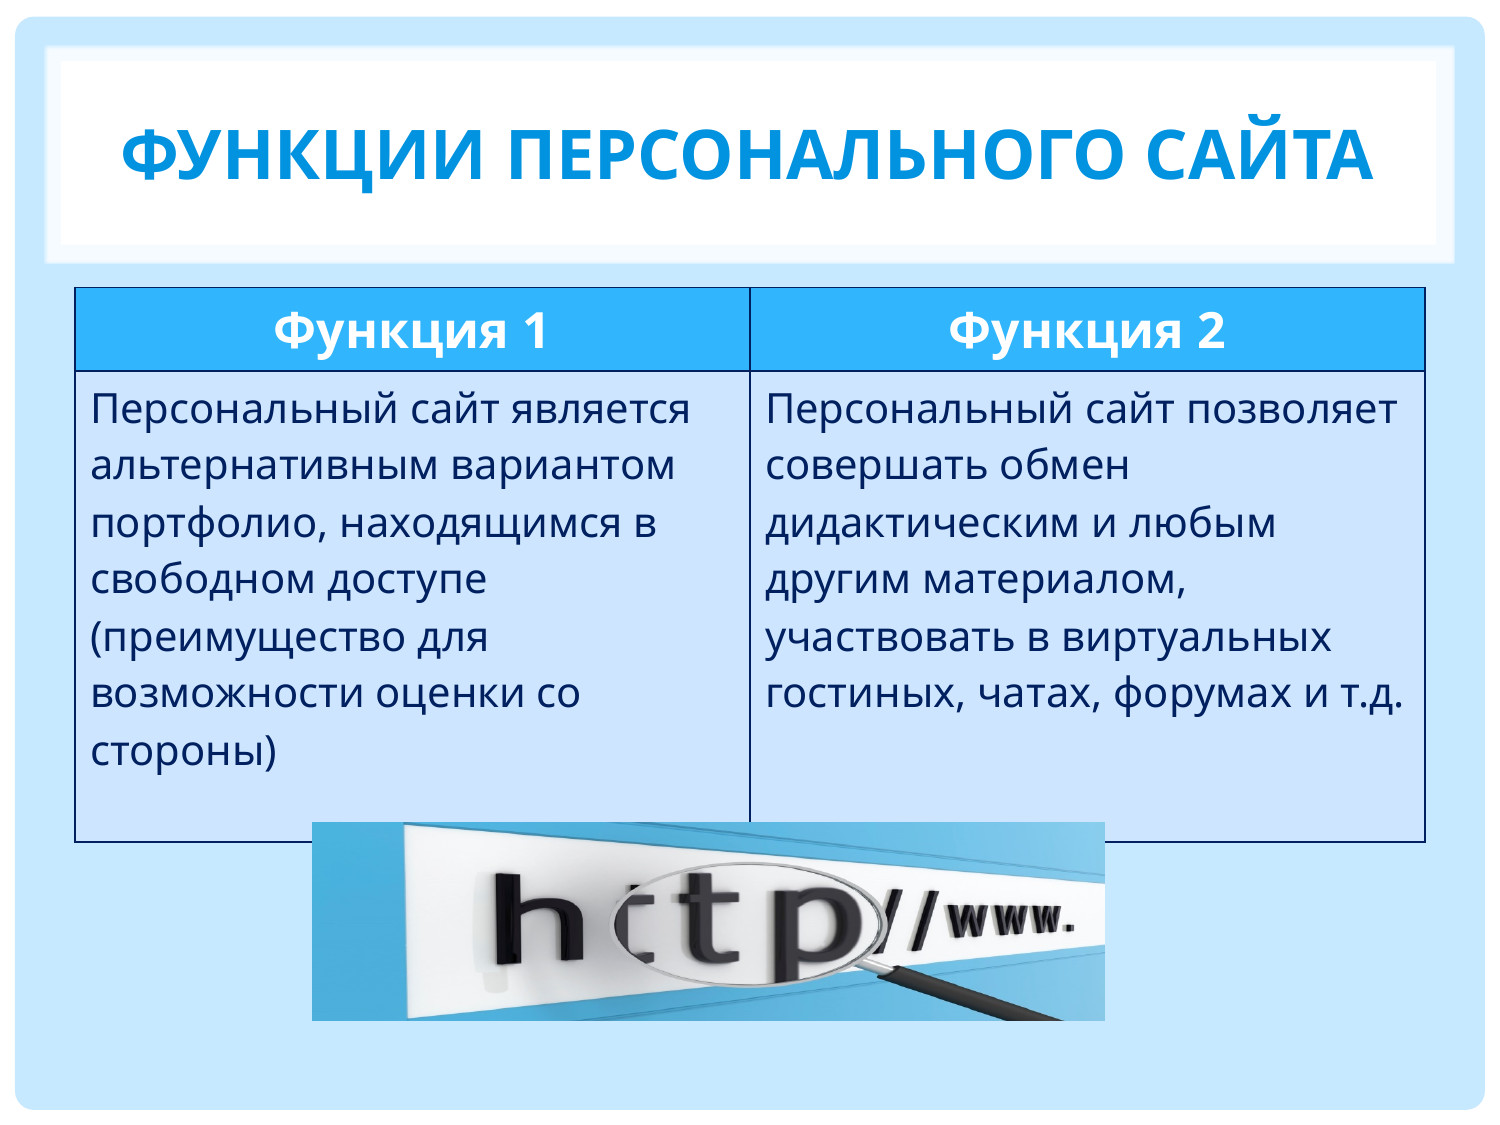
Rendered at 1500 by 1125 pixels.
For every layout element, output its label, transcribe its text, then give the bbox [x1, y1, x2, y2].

title Функции персонального сайта [69, 66, 1425, 238]
table_cell Персональный сайт позволяет совершать обмен дидактическим и любым другим материалом, участвовать в виртуальных гостиных, чатах, форумах и т.д. [751, 372, 1424, 841]
table_header Функция 1 [76, 288, 749, 370]
picture [312, 822, 1105, 1021]
table_header Функция 2 [751, 288, 1424, 370]
table_cell Персональный сайт является альтернативным вариантом портфолио, находящимся в свободном доступе (преимущество для возможности оценки со стороны) [76, 372, 749, 841]
